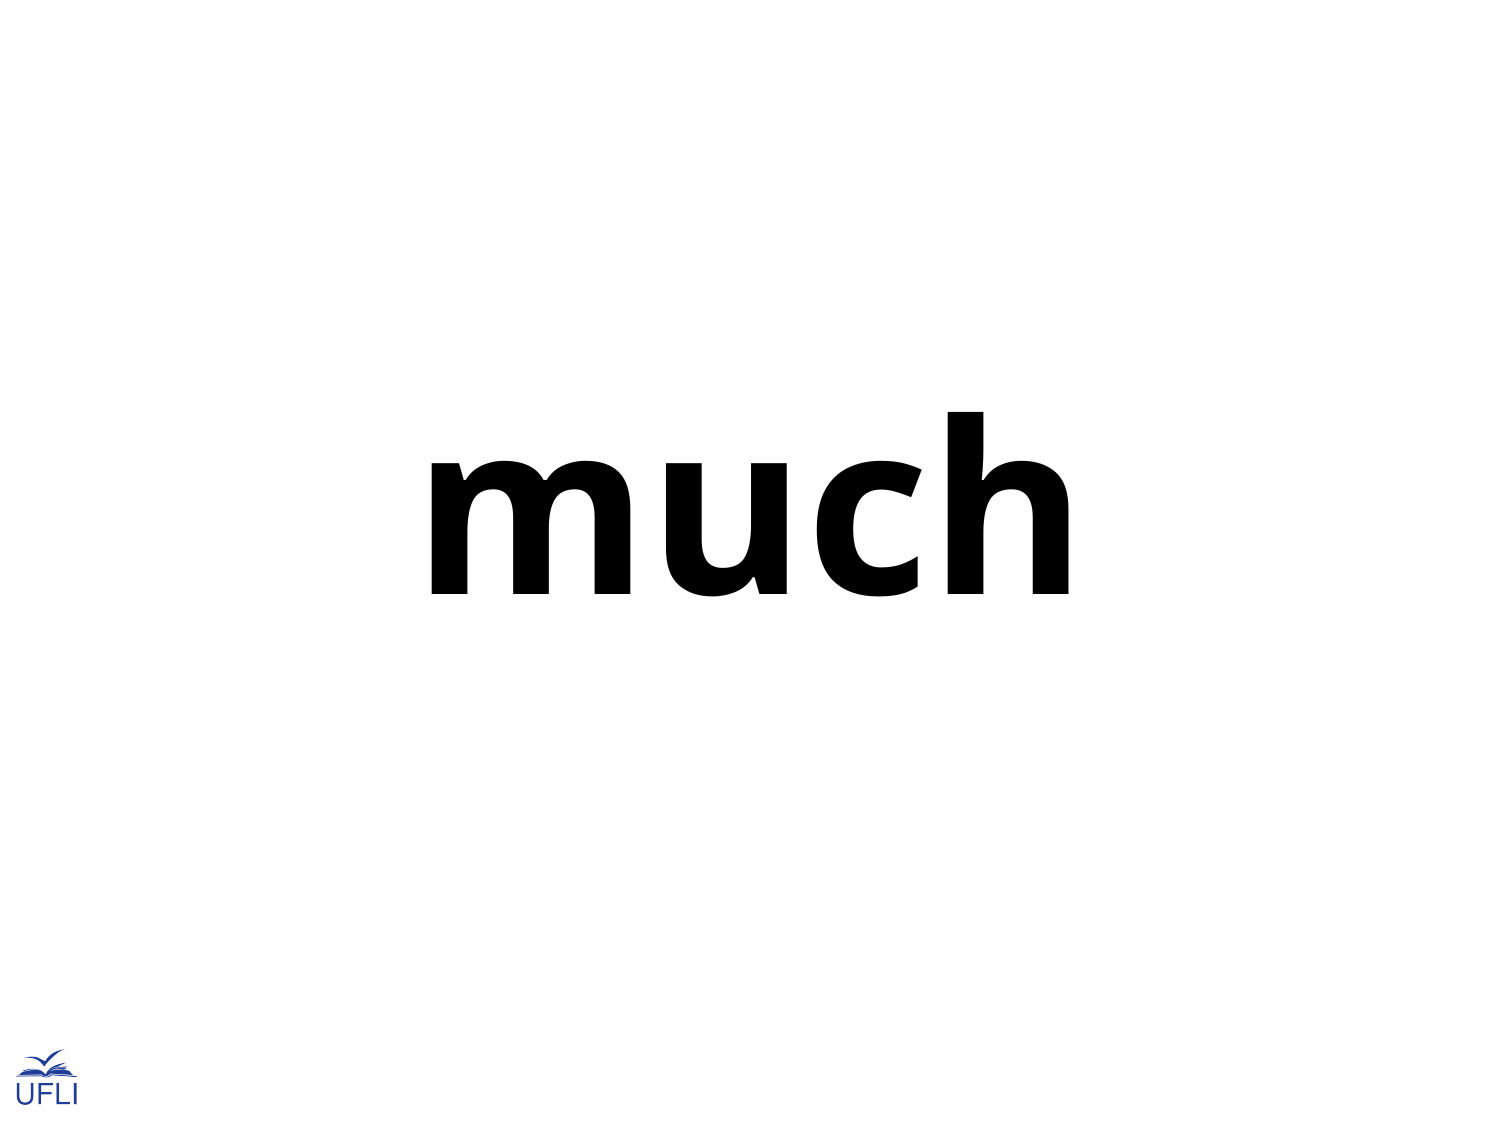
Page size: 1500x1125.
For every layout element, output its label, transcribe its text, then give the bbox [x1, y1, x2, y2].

picture [12, 1047, 81, 1108]
text_box much [0, 347, 1500, 650]
